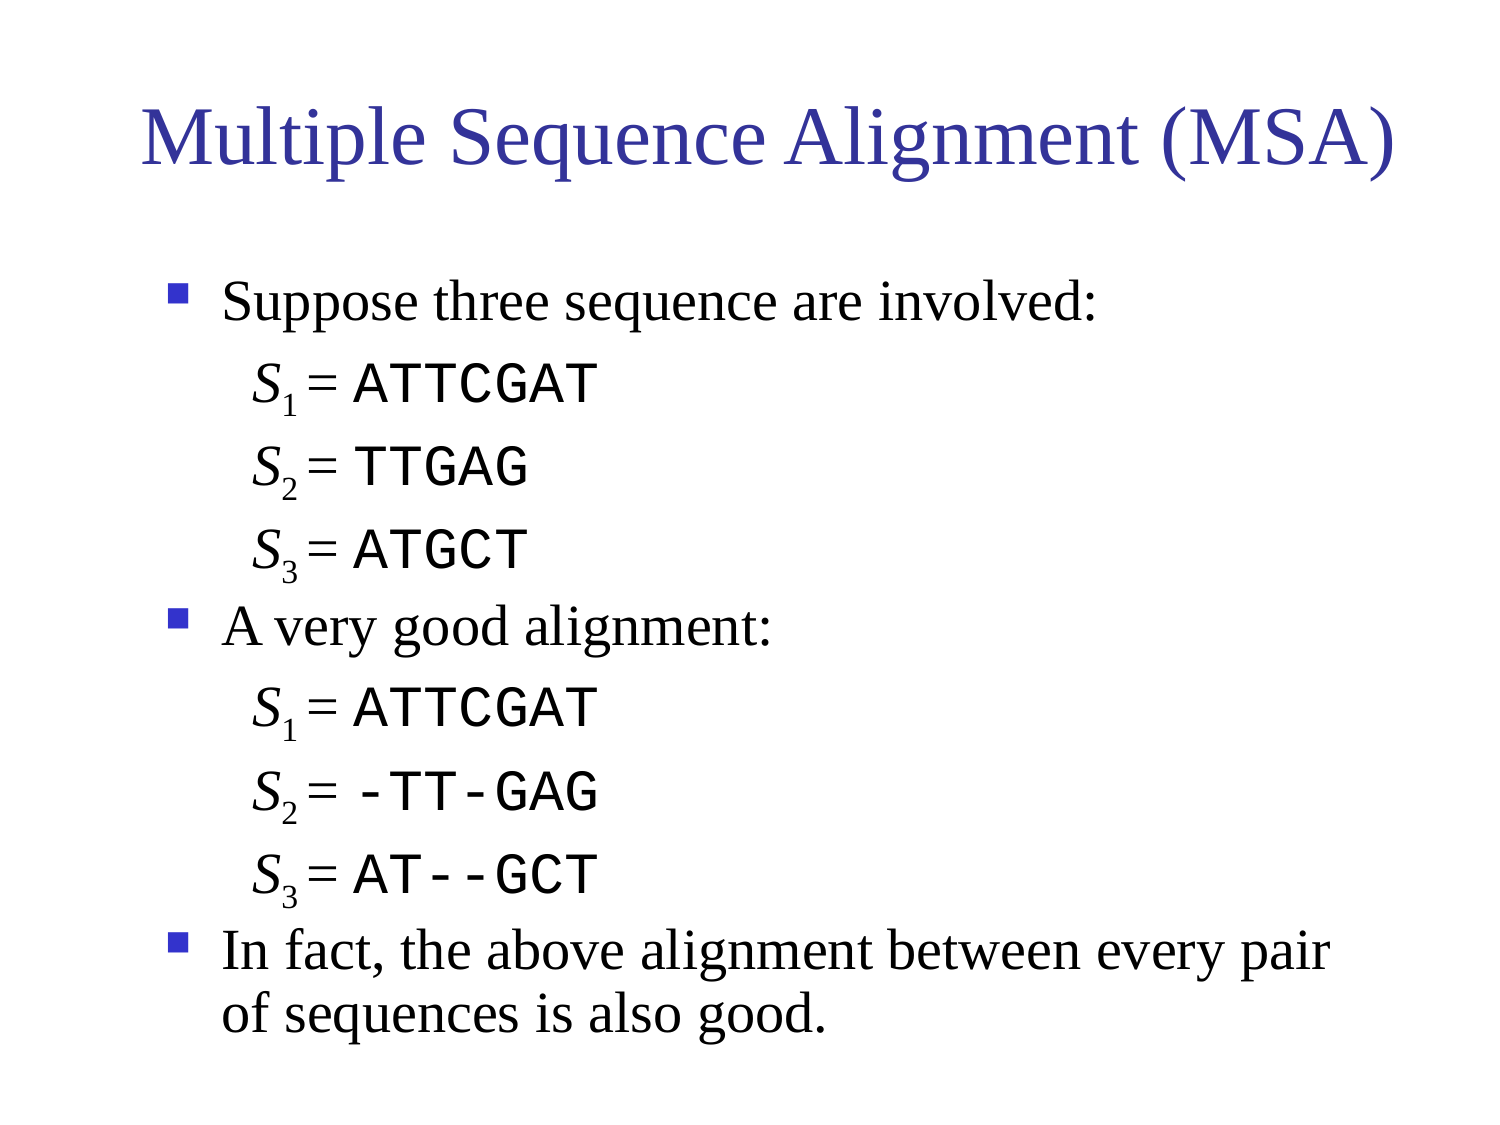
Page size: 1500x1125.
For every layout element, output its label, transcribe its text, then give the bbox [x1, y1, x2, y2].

list Suppose three sequence are involved: S1 = ATTCGAT S2 = TTGAG S3 = ATGCT A very good alignment: S1 = ATTCGAT S2 = -TT-GAG S3 = AT--GCT In fact, the above alignment between every pair of sequences is also good. [150, 262, 1350, 763]
title Multiple Sequence Alignment (MSA) [125, 62, 1413, 189]
